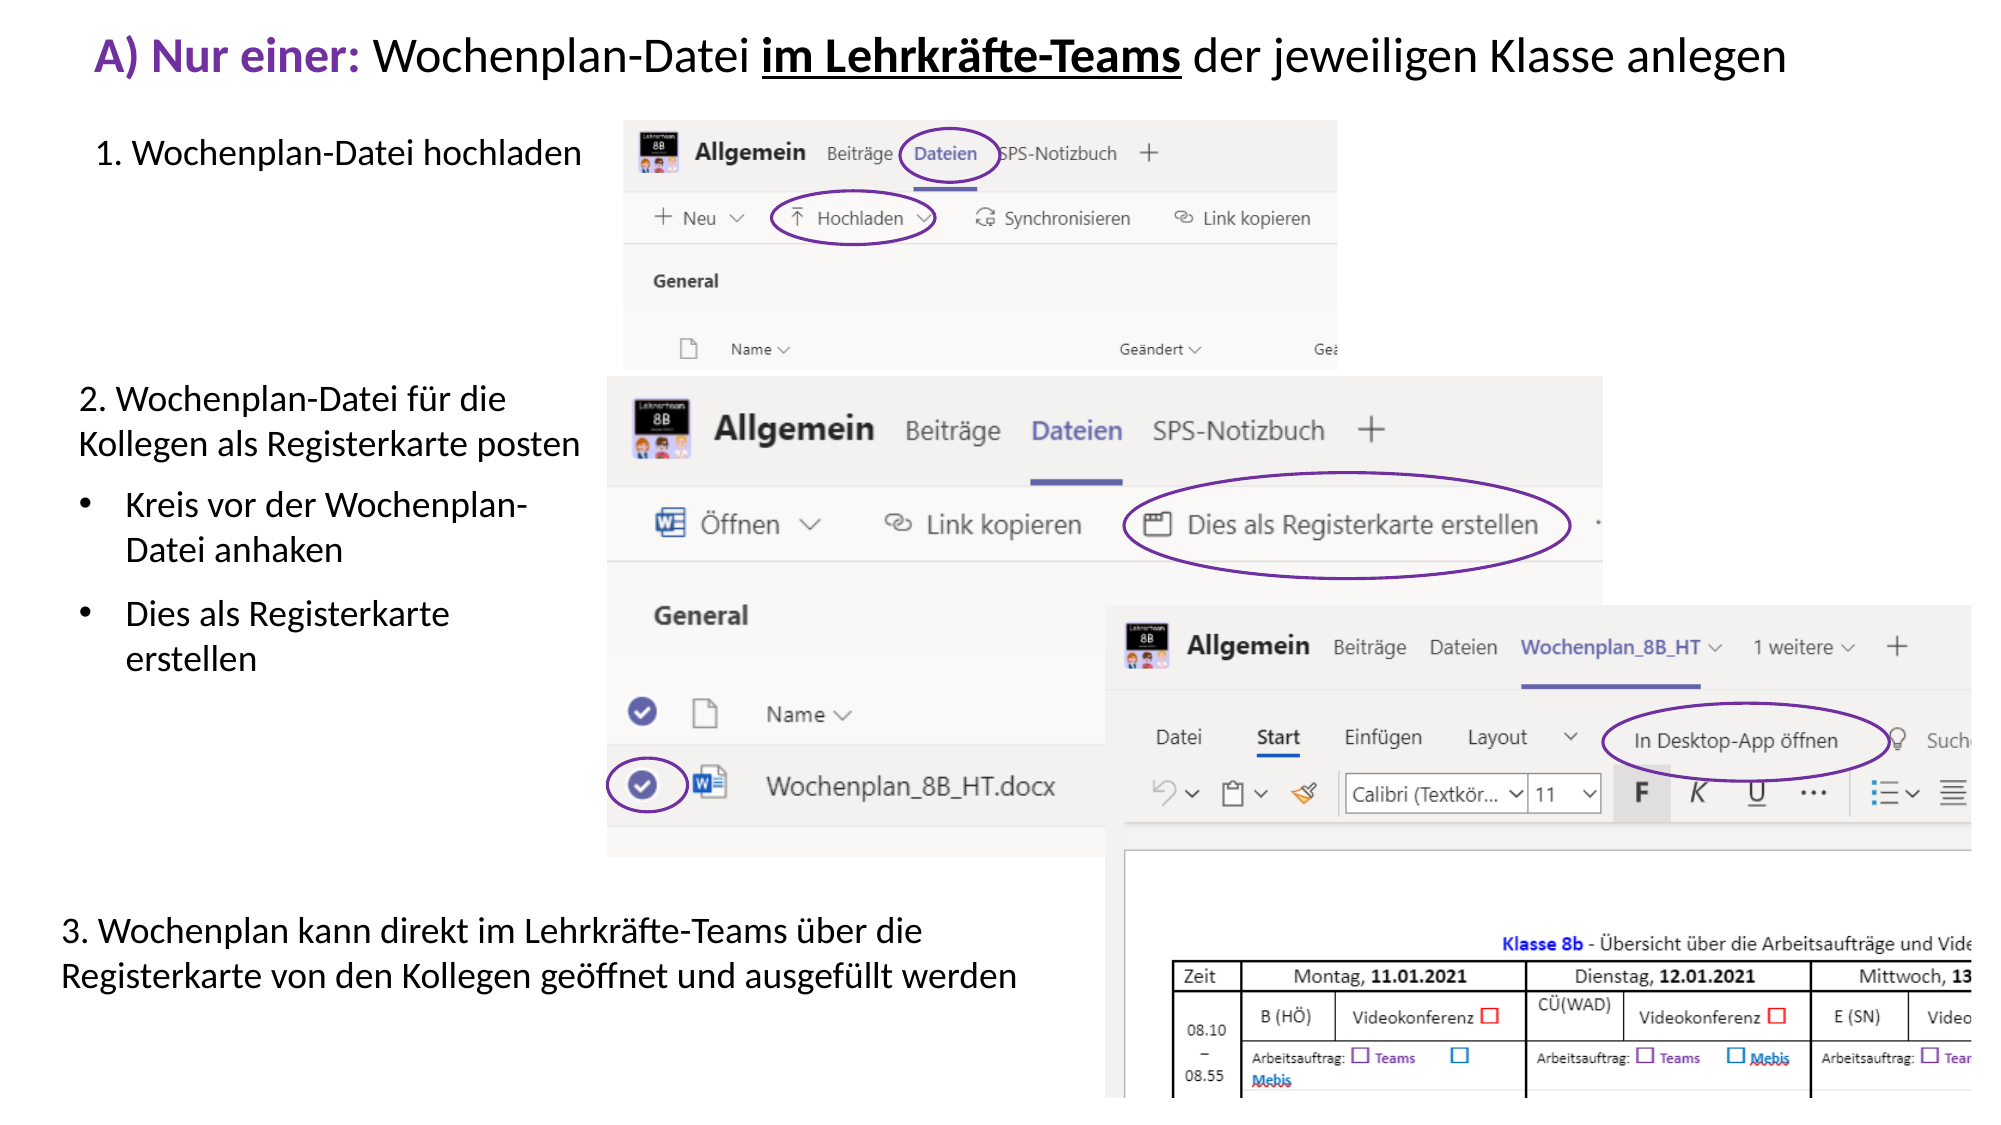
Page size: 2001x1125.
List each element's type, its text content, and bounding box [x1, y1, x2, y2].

text_box A) Nur einer: Wochenplan-Datei im Lehrkräfte-Teams der jeweiligen Klasse anlegen [79, 15, 1948, 90]
text_box 1. Wochenplan-Datei hochladen [79, 120, 623, 181]
picture [623, 120, 1338, 369]
picture [607, 376, 1972, 1098]
text_box 3. Wochenplan kann direkt im Lehrkräfte-Teams über die Registerkarte von den Kollegen geöffnet und ausgefüllt werden [46, 898, 1042, 1003]
text_box 2. Wochenplan-Datei für die Kollegen als Registerkarte posten [63, 366, 608, 472]
text_box Dies als Registerkarte erstellen [63, 581, 581, 687]
text_box Kreis vor der Wochenplan-Datei anhaken [63, 472, 581, 578]
